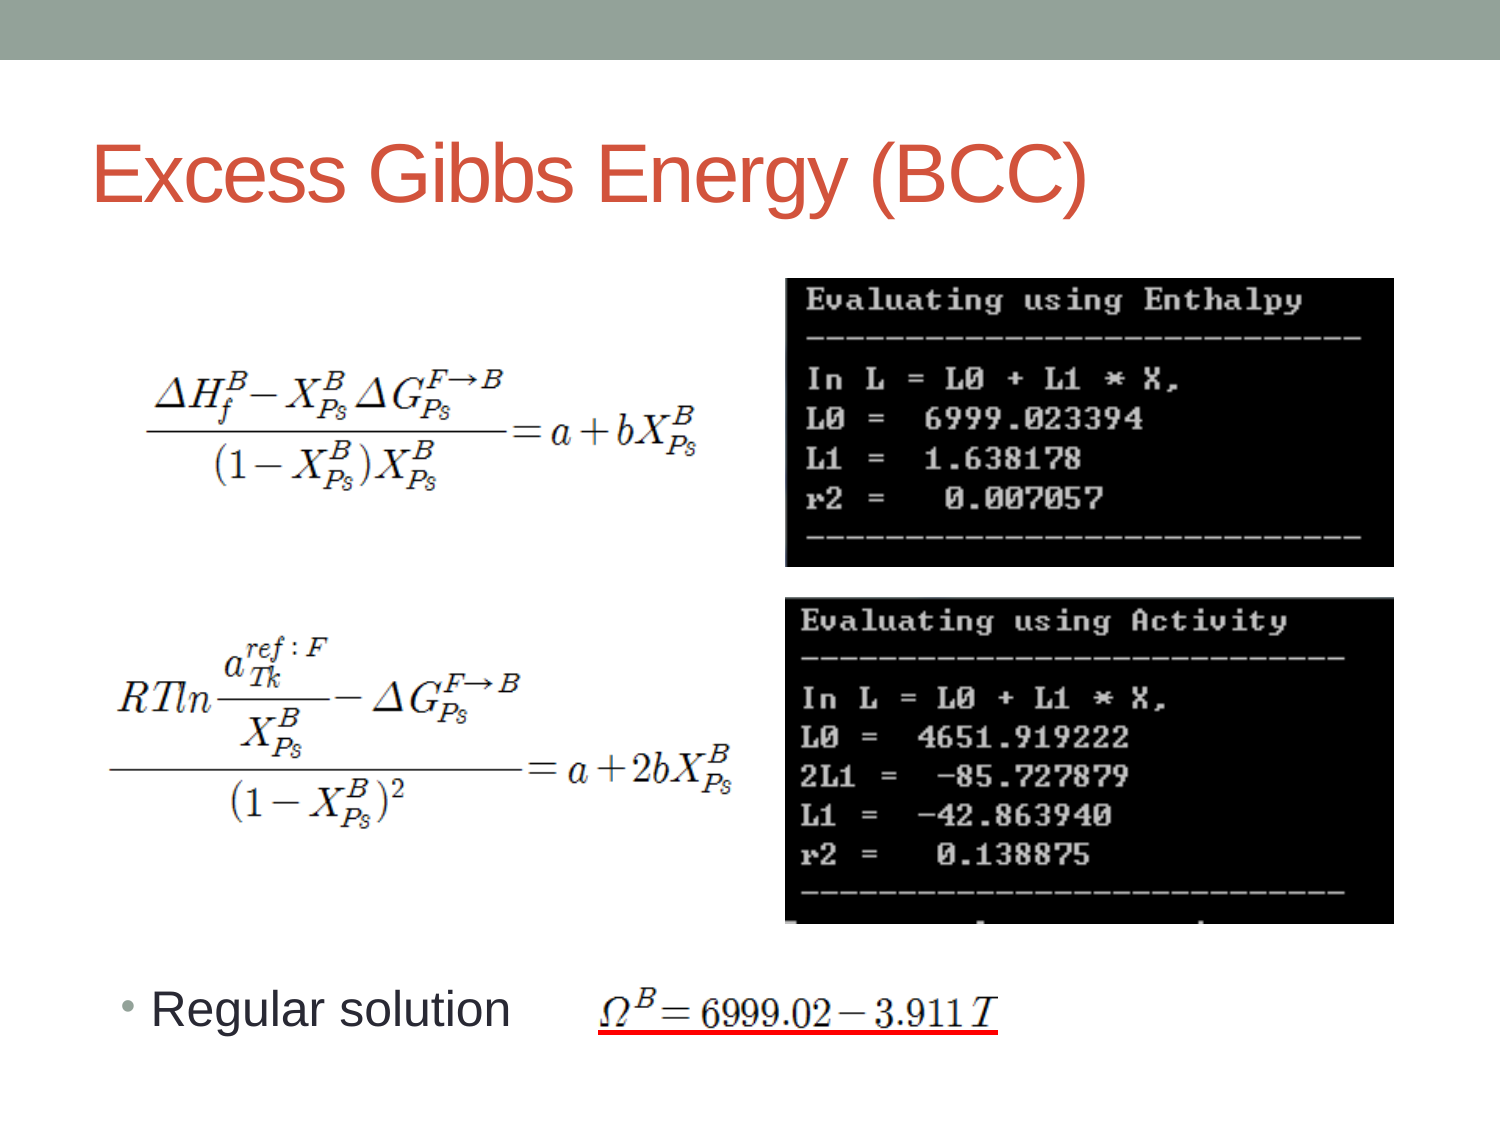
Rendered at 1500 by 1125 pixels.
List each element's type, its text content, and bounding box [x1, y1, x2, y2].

picture [785, 278, 1394, 567]
picture [785, 597, 1394, 924]
text_box [0, 0, 1500, 75]
list Regular solution [105, 968, 566, 1063]
picture [142, 365, 701, 495]
picture [105, 633, 739, 832]
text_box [596, 983, 999, 1033]
title Excess Gibbs Energy (BCC) [75, 87, 1425, 250]
